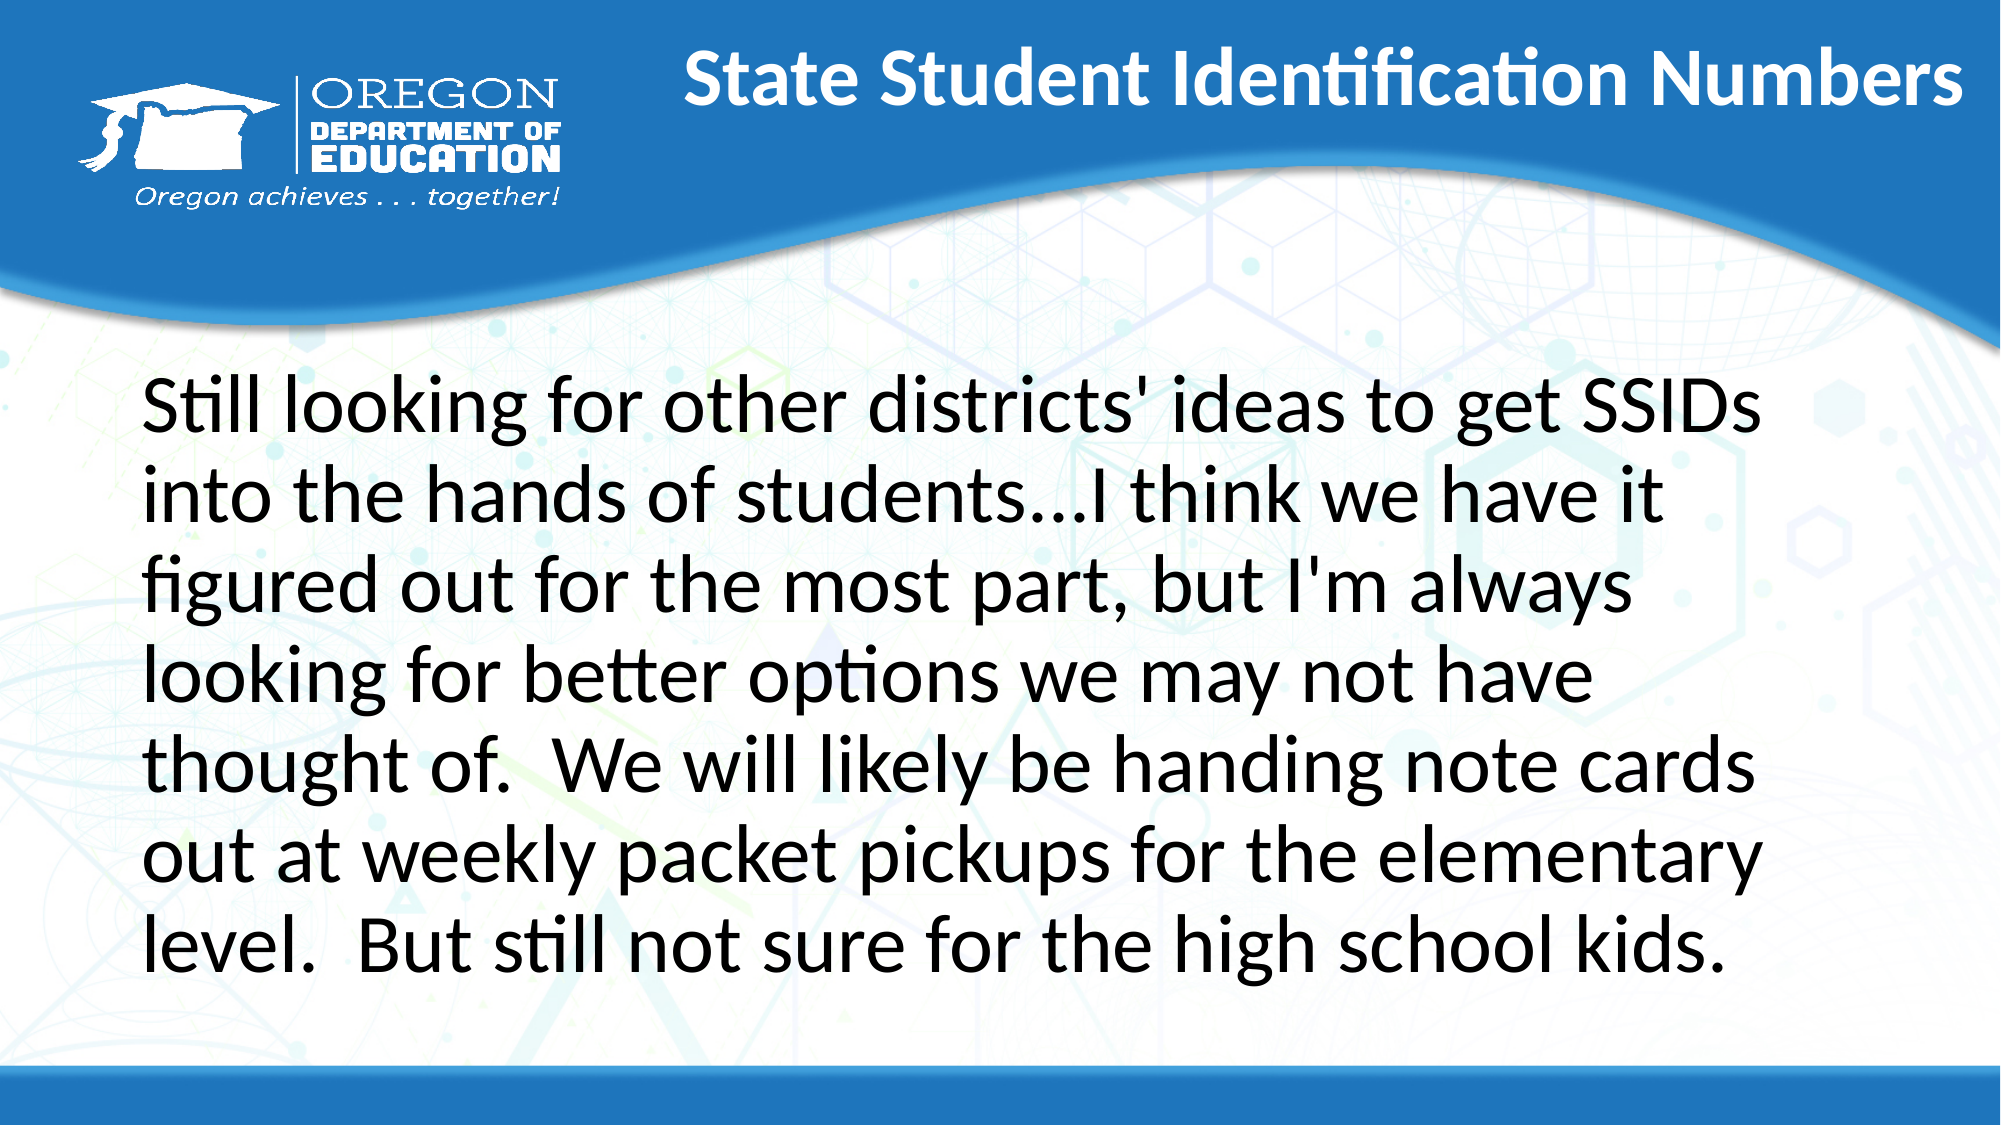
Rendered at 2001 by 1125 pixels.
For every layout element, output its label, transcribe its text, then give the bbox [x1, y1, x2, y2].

picture [0, 0, 2001, 1125]
list Still looking for other districts' ideas to get SSIDs into the hands of students...I think we have it figured out for the most part, but I'm always looking for better options we may not have thought of. We will likely be handing note cards out at weekly packet pickups for the elementary level. But still not sure for the high school kids. [126, 353, 1852, 805]
title State Student Identification Numbers [255, 16, 1981, 141]
